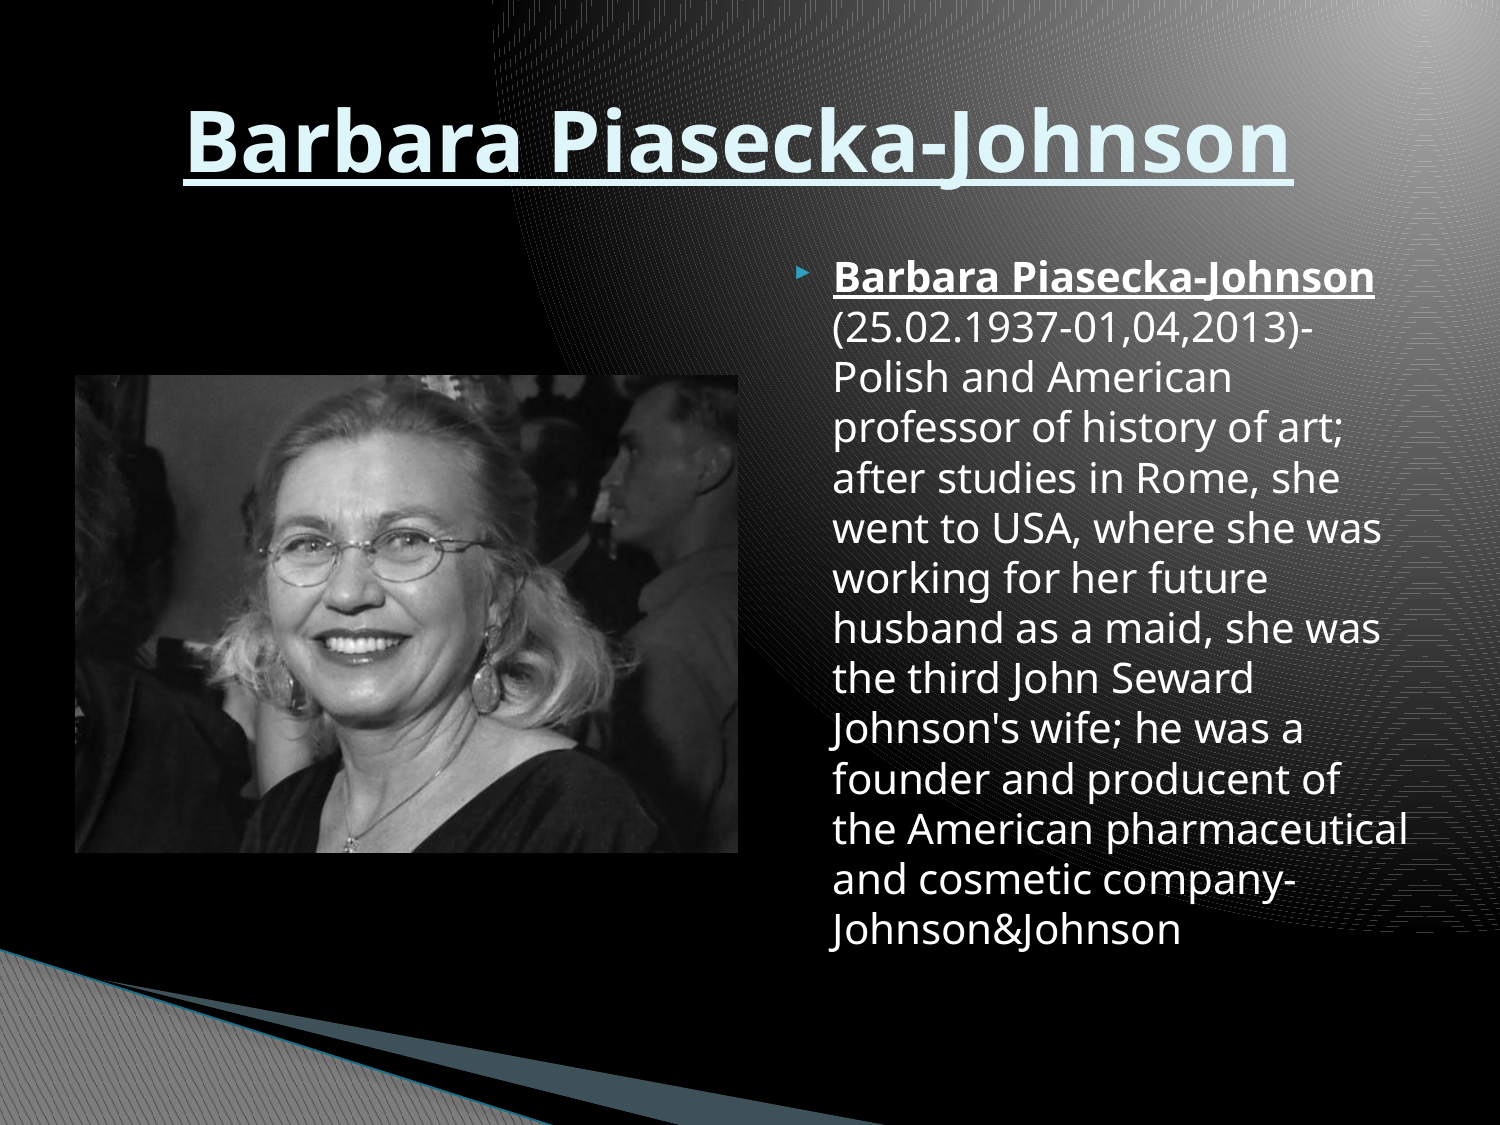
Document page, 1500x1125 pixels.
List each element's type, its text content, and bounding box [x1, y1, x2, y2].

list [74, 375, 738, 853]
title Barbara Piasecka-Johnson [75, 45, 1425, 233]
picture [0, 952, 543, 1125]
list Barbara Piasecka-Johnson (25.02.1937-01,04,2013)- Polish and American professor of history of art; after studies in Rome, she went to USA, where she was working for her future husband as a maid, she was the third John Seward Johnson's wife; he was a founder and producent of the American pharmaceutical and cosmetic company- Johnson&Johnson [762, 243, 1425, 986]
